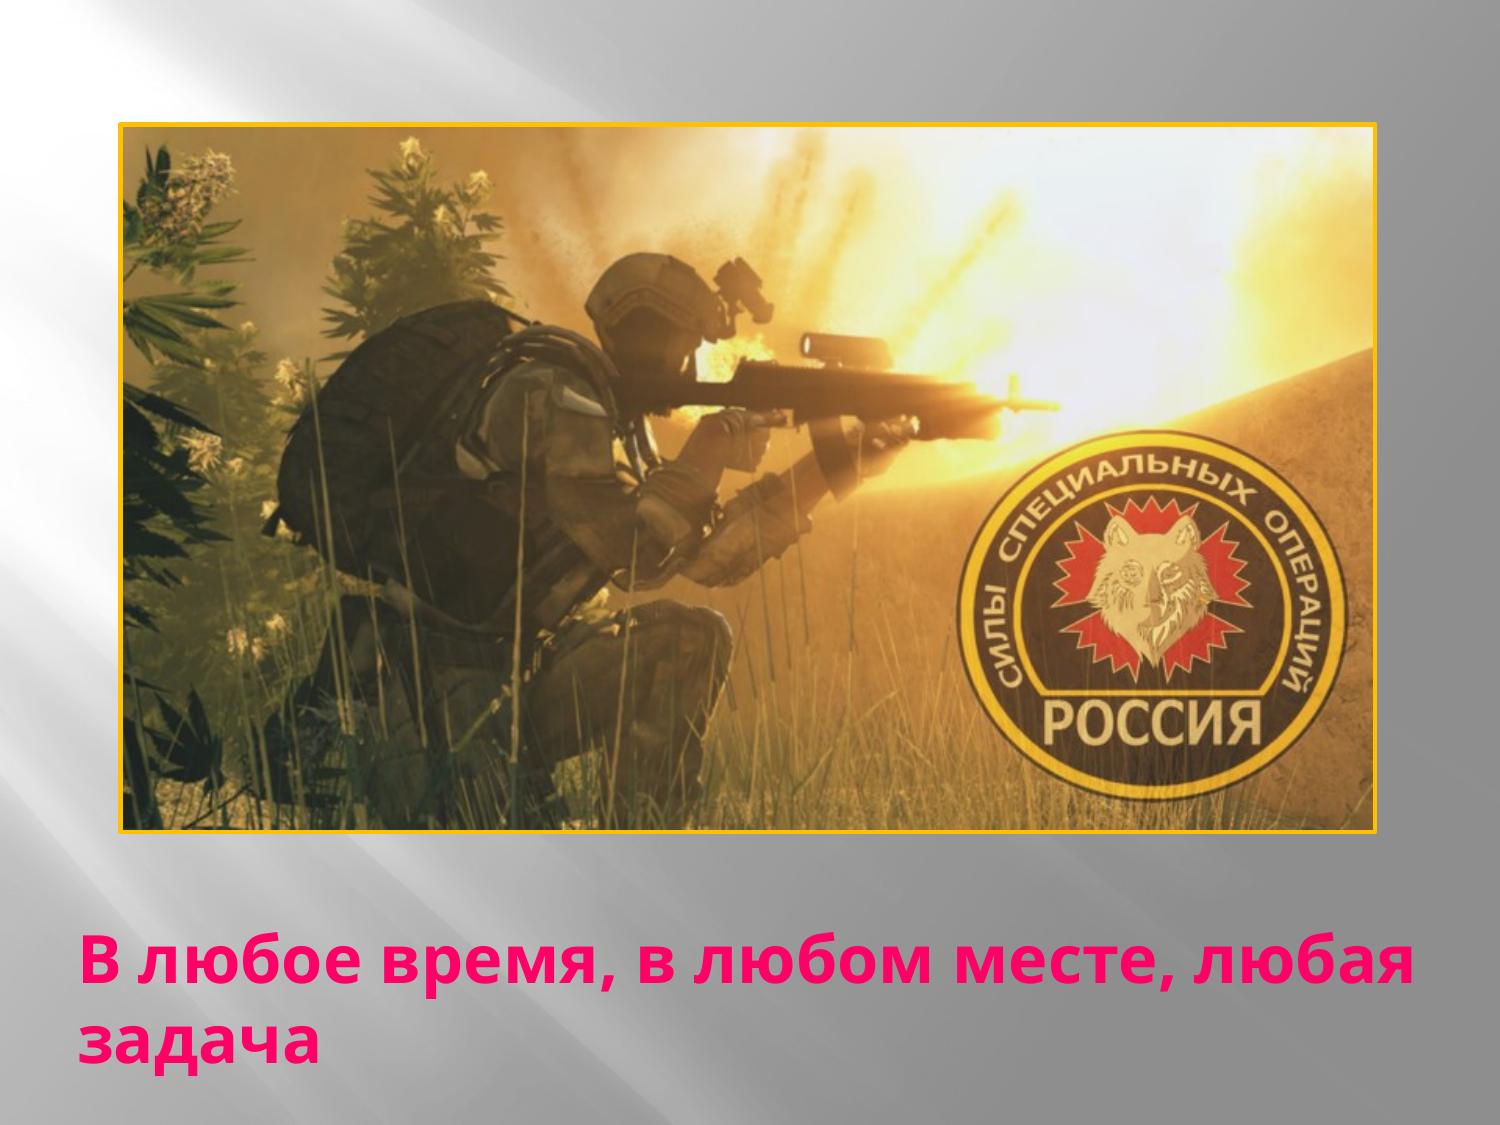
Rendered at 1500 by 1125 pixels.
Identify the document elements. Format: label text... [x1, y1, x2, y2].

picture [122, 126, 1373, 830]
text_box В любое время, в любом месте, любая задача [62, 909, 1474, 1085]
